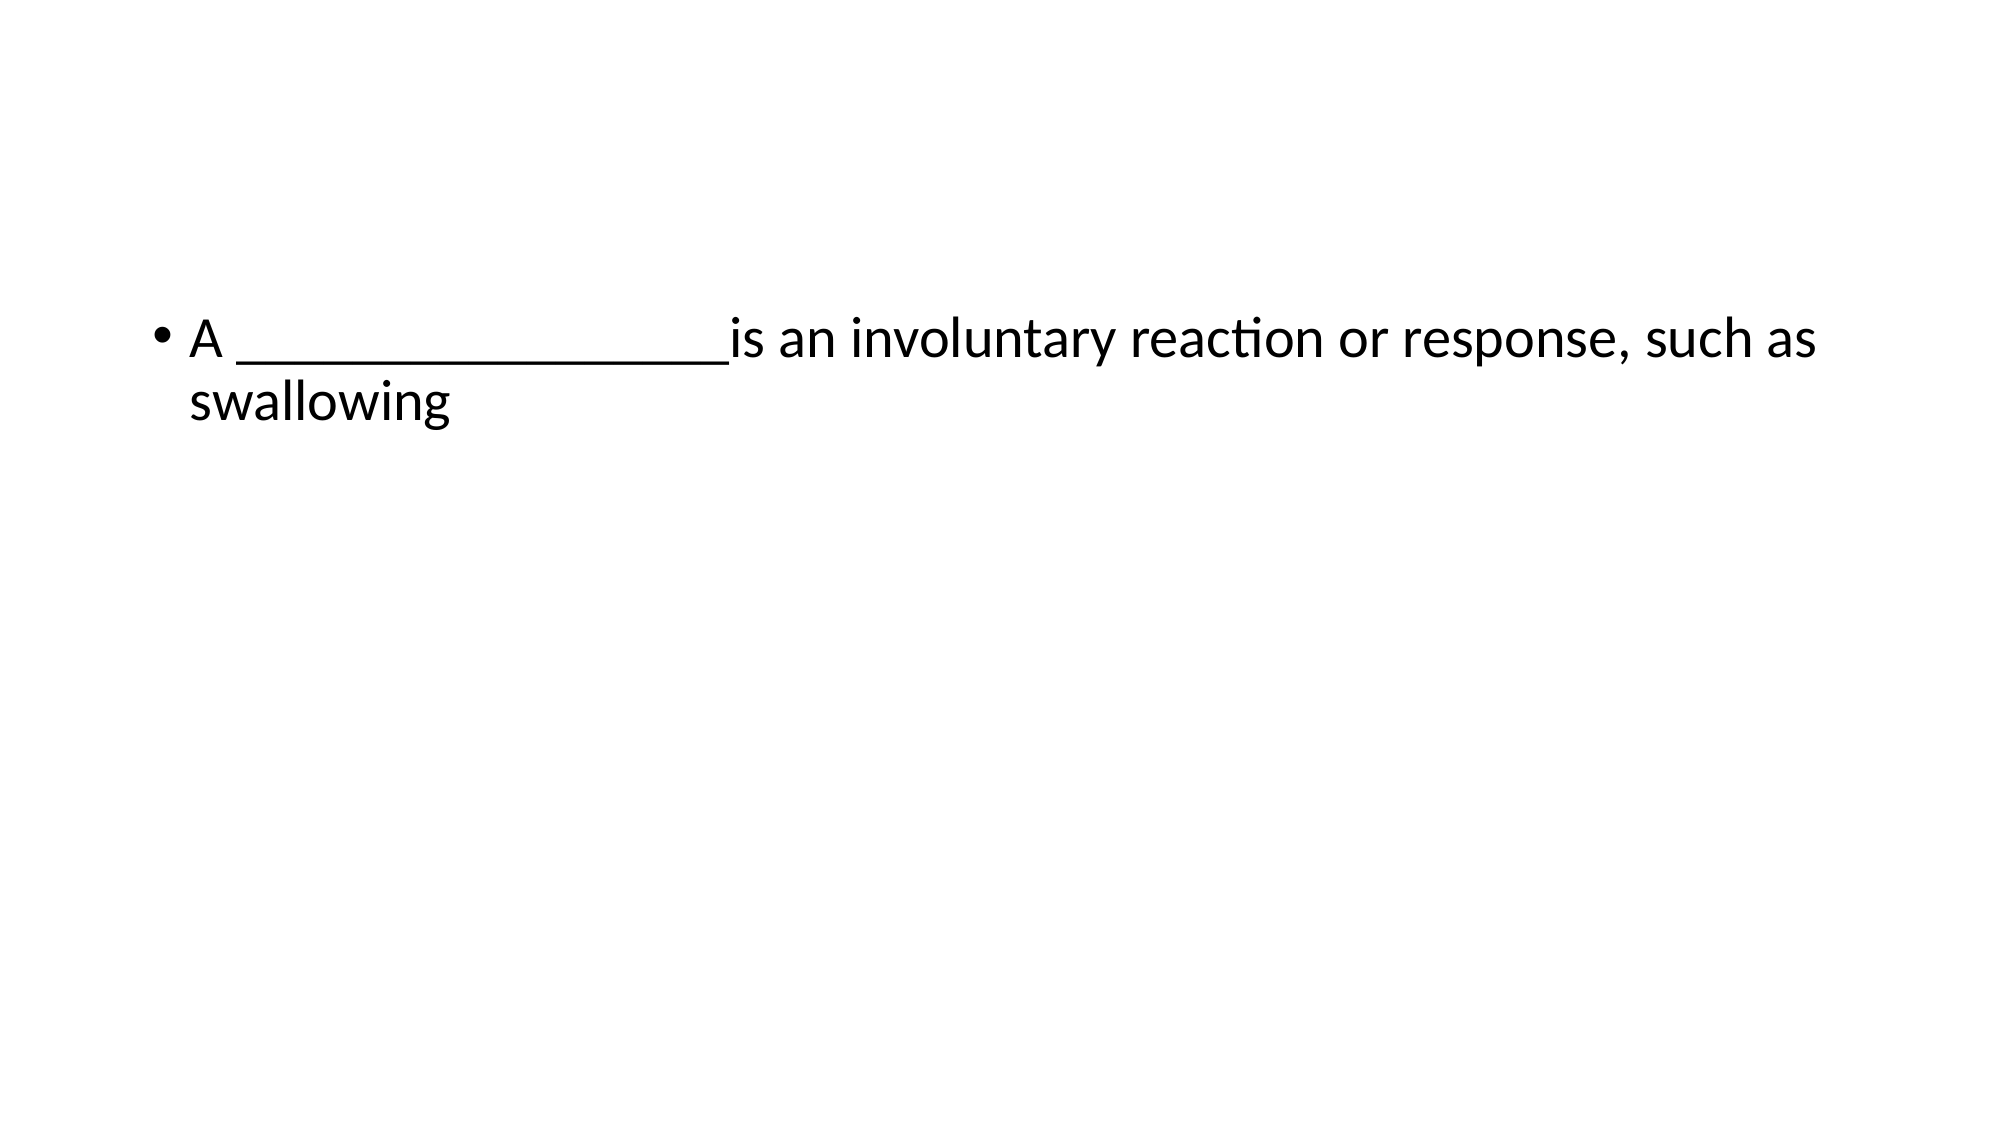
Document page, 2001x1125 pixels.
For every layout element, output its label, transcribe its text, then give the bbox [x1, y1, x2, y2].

list A _________________is an involuntary reaction or response, such as swallowing [137, 299, 1863, 1014]
